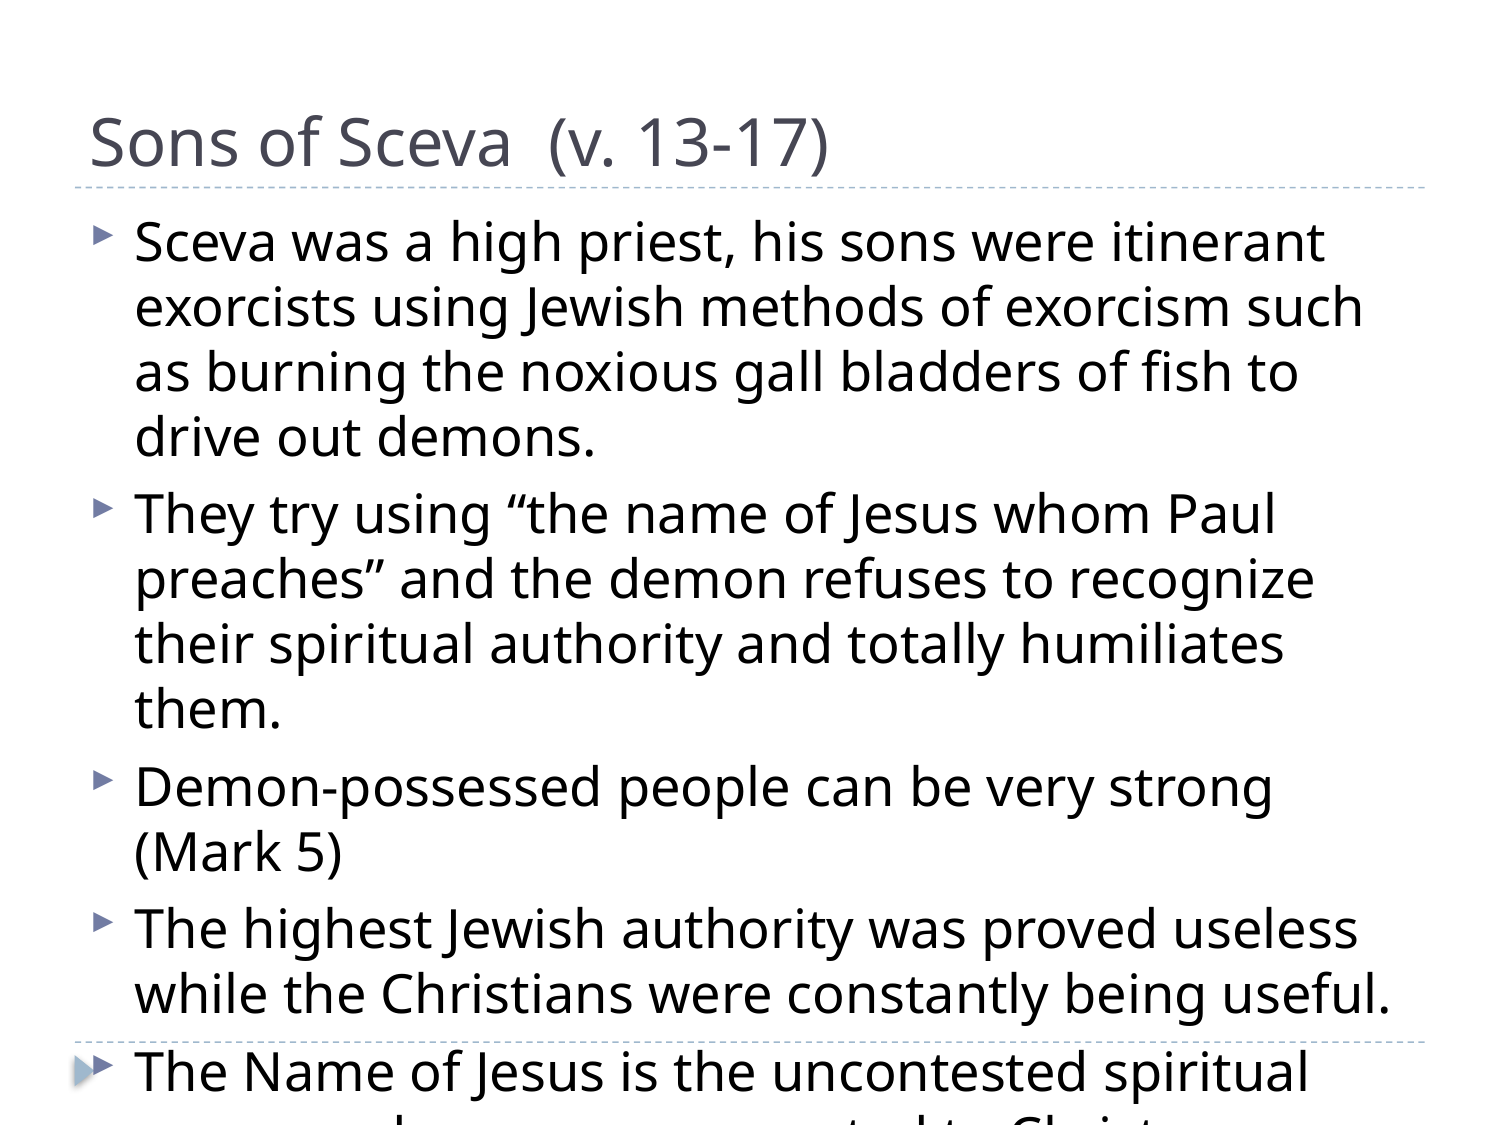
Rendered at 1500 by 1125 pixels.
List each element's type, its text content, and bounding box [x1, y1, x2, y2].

title Sons of Sceva (v. 13-17) [75, 24, 1425, 188]
list Sceva was a high priest, his sons were itinerant exorcists using Jewish methods of exorcism such as burning the noxious gall bladders of fish to drive out demons. They try using “the name of Jesus whom Paul preaches” and the demon refuses to recognize their spiritual authority and totally humiliates them. Demon-possessed people can be very strong (Mark 5) The highest Jewish authority was proved useless while the Christians were constantly being useful. The Name of Jesus is the uncontested spiritual power and many are converted to Christ. [75, 200, 1425, 1010]
